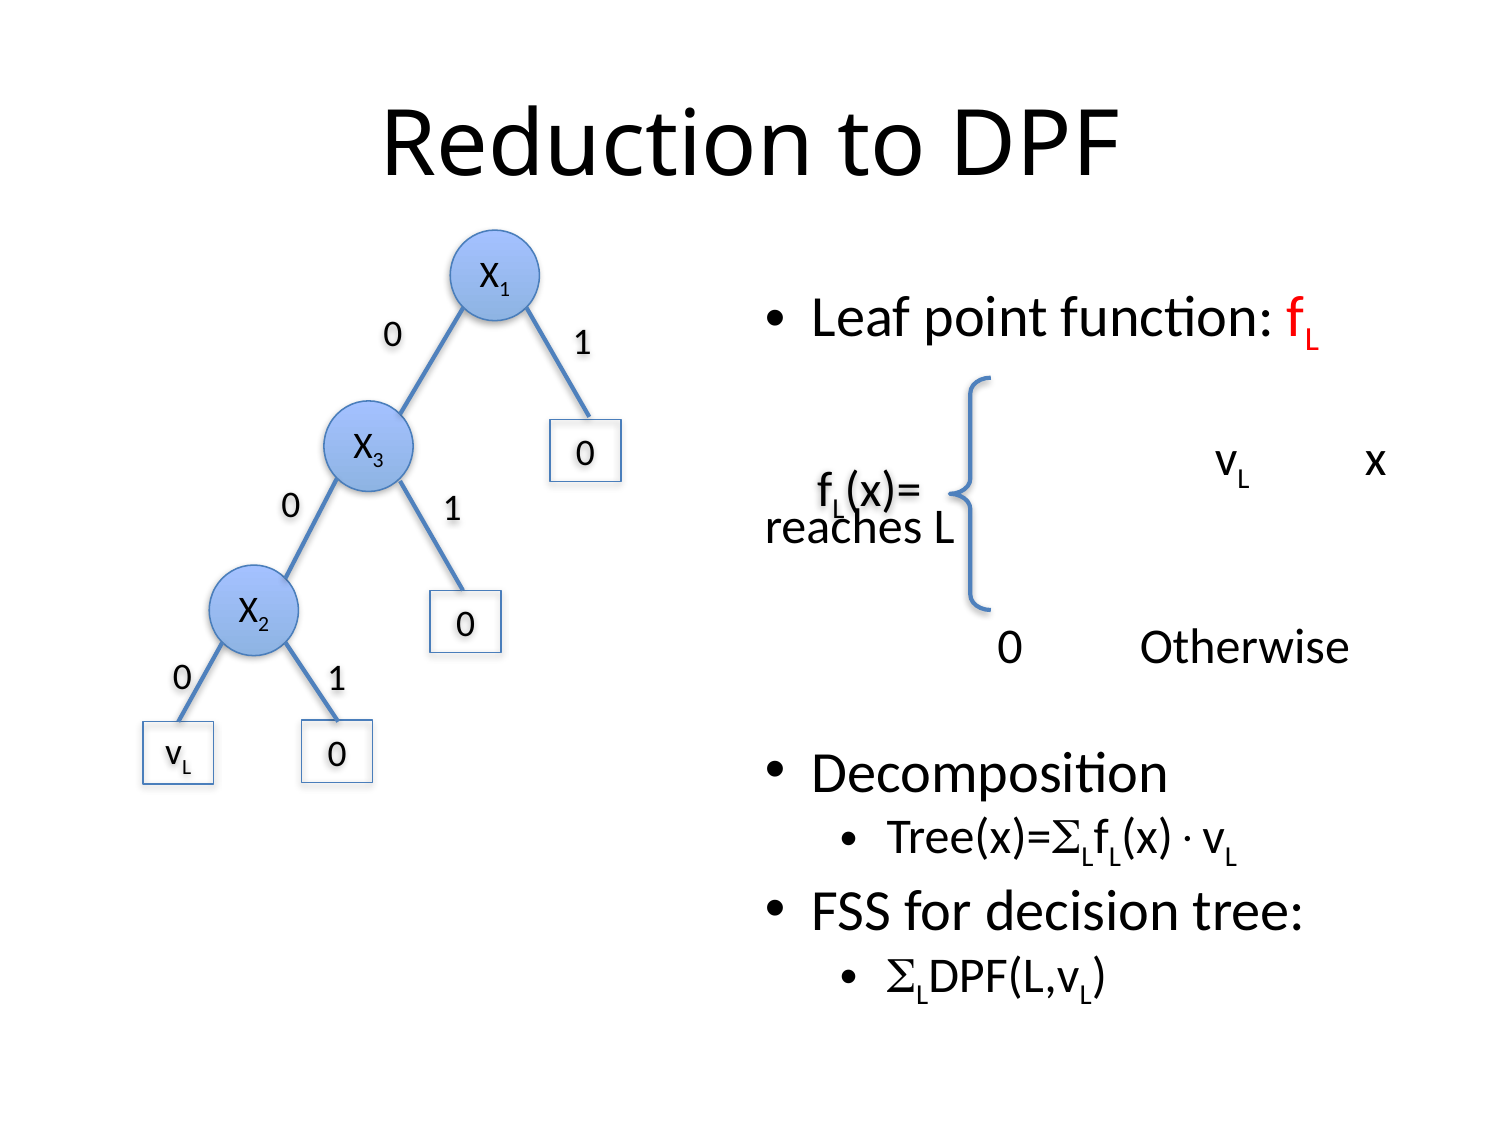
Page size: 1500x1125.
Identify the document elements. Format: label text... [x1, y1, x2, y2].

title Reduction to DPF [75, 45, 1425, 233]
text_box [952, 375, 992, 613]
text_box fL(x)= [790, 450, 949, 531]
text_box Leaf point function: fL vL x reaches L 0 Otherwise Decomposition Tree(x)=LfL(x)vL FSS for decision tree: LDPF(L,vL) [750, 270, 1482, 1018]
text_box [142, 229, 622, 785]
